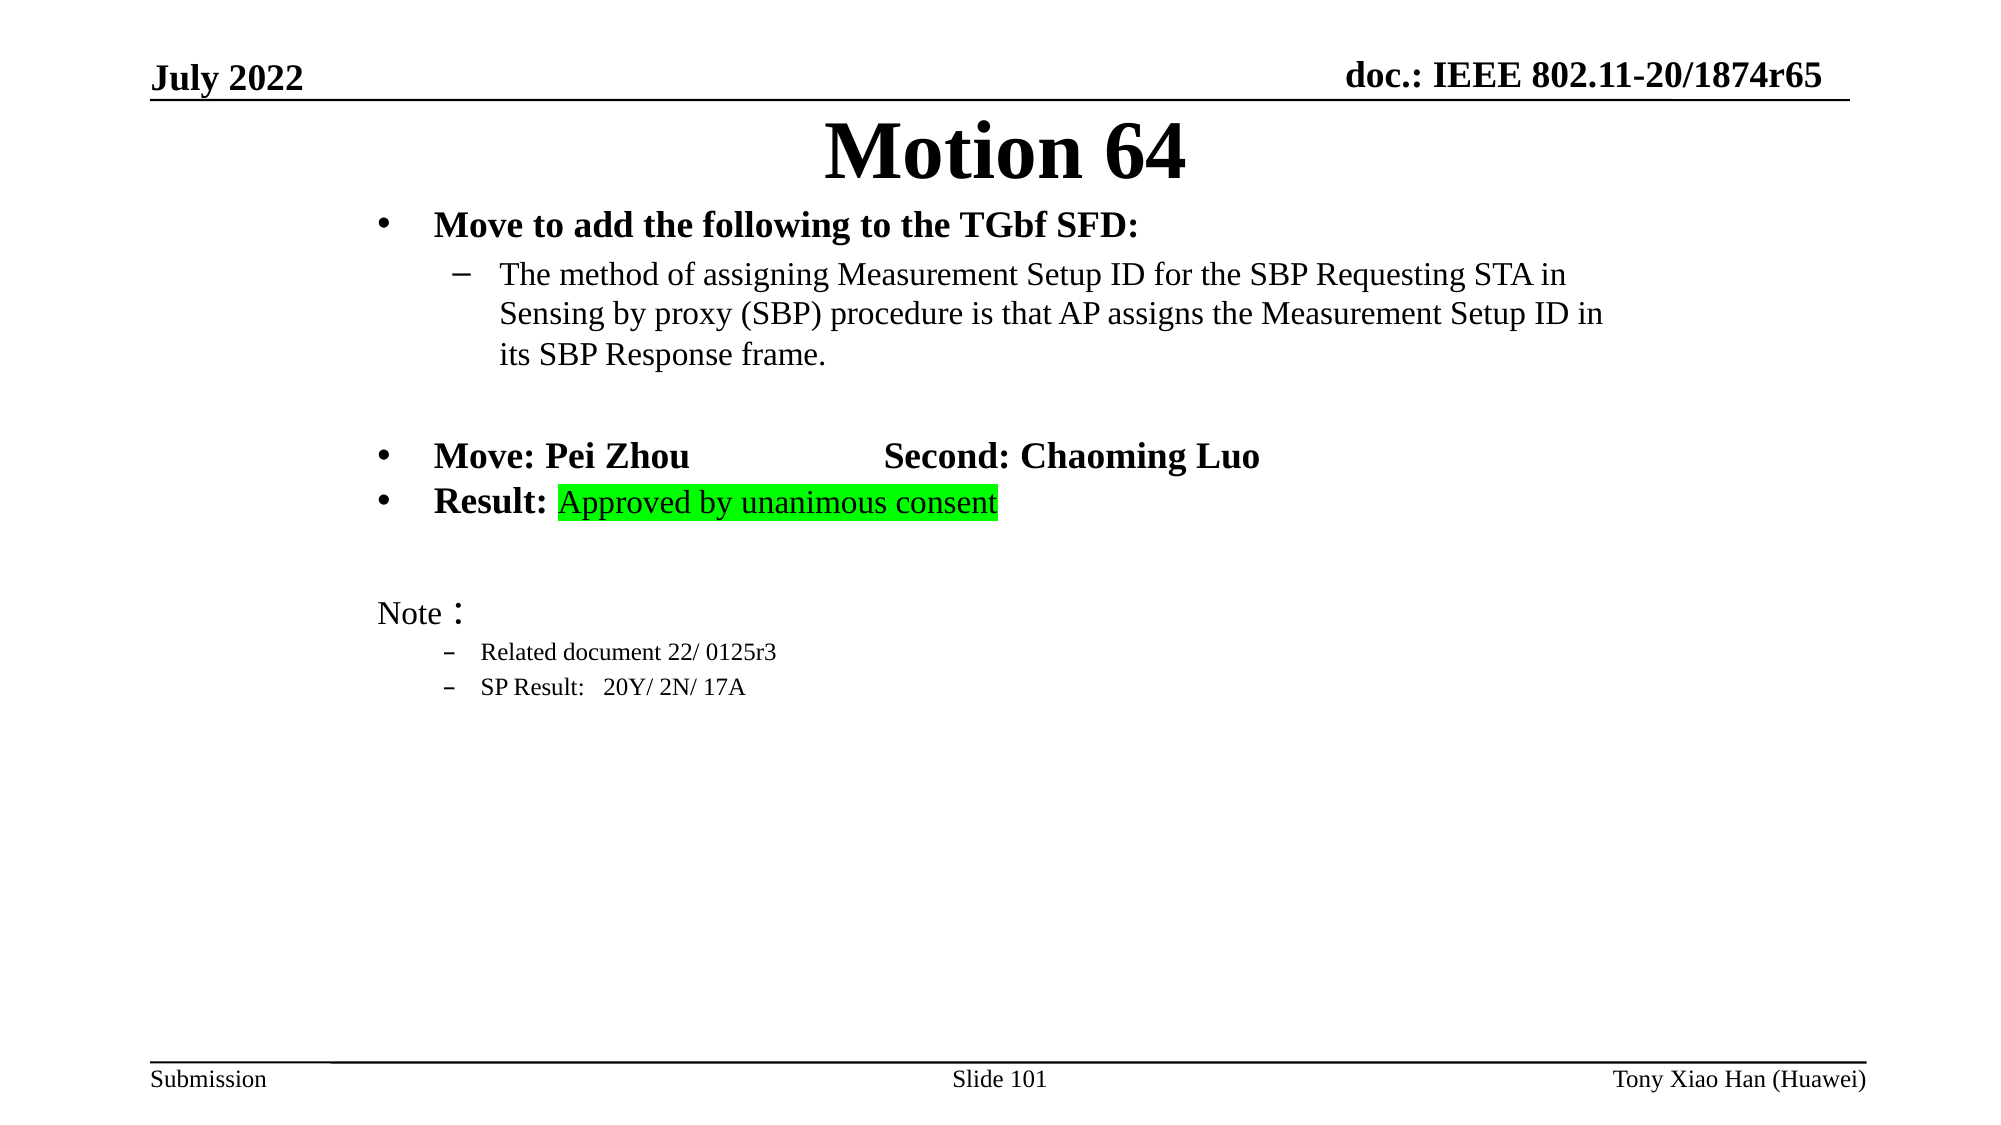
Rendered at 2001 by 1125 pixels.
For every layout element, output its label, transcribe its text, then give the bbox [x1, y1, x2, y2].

text_box Move to add the following to the TGbf SFD: The method of assigning Measurement Setup ID for the SBP Requesting STA in Sensing by proxy (SBP) procedure is that AP assigns the Measurement Setup ID in its SBP Response frame. Move: Pei Zhou Second: Chaoming Luo Result: Approved by unanimous consent Note： Related document 22/ 0125r3 SP Result: 20Y/ 2N/ 17A [362, 162, 1638, 875]
text_box Motion 64 [368, 87, 1644, 225]
